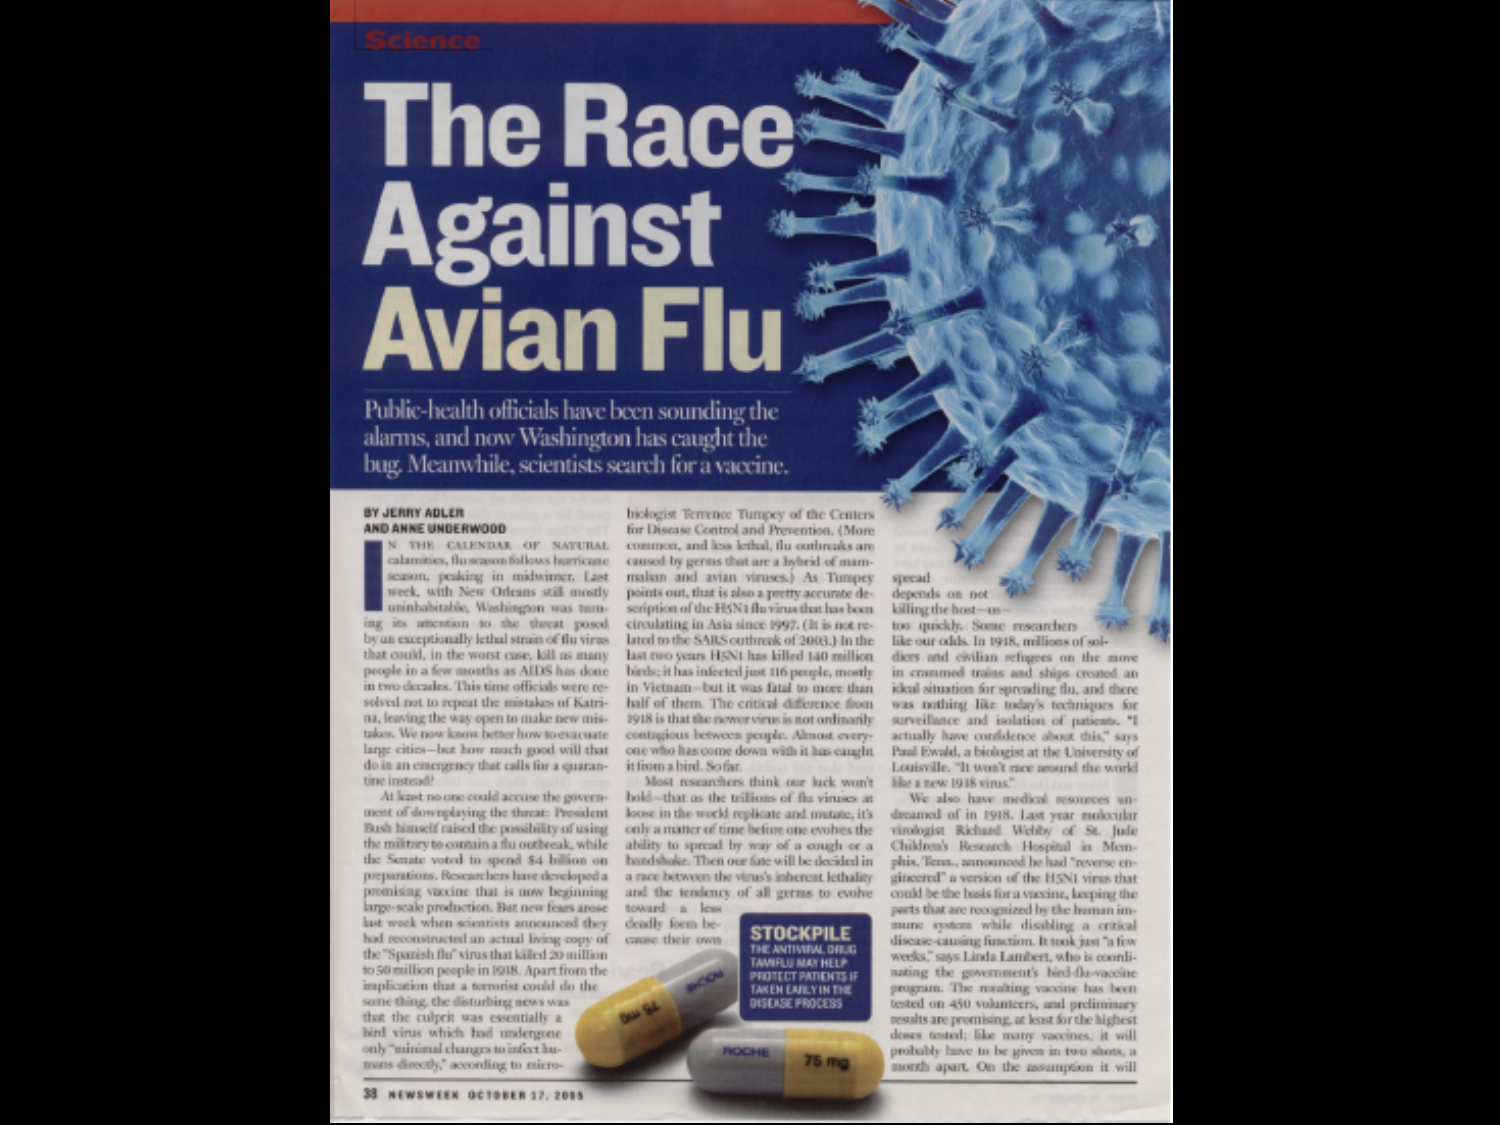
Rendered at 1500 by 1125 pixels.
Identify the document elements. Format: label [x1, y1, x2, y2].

picture [330, 0, 1173, 1124]
